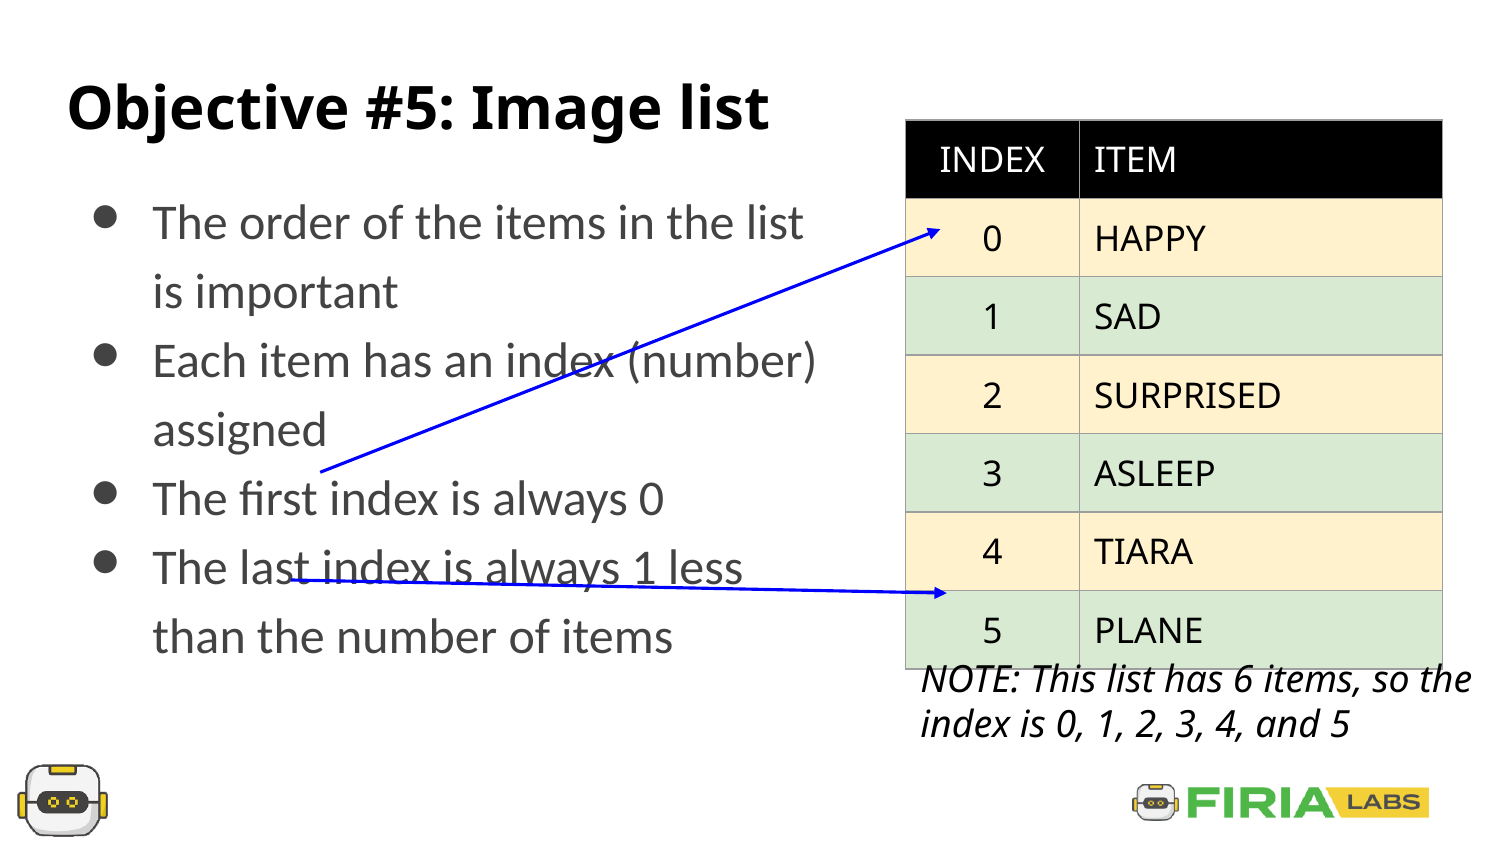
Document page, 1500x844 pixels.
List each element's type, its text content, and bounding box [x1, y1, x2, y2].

table_cell 4 [906, 513, 1079, 590]
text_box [319, 228, 941, 473]
table_cell SURPRISED [1080, 356, 1442, 433]
picture [1121, 777, 1436, 826]
table_cell HAPPY [1080, 199, 1442, 276]
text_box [290, 579, 948, 594]
table_header INDEX [906, 121, 1079, 198]
table_cell SAD [1080, 277, 1442, 354]
table_cell TIARA [1080, 513, 1442, 590]
table_cell 3 [906, 434, 1079, 511]
title Objective #5: Image list [51, 55, 1449, 158]
table_cell 0 [906, 199, 1079, 276]
text_box NOTE: This list has 6 items, so the index is 0, 1, 2, 3, 4, and 5 [905, 639, 1495, 725]
table_cell 1 [945, 277, 1079, 354]
table_cell 2 [945, 356, 1079, 433]
table_cell PLANE [1080, 591, 1442, 639]
table_cell ASLEEP [1080, 434, 1442, 511]
list The order of the items in the list is important Each item has an index (number) assigned The first index is always 0 The last index is always 1 less than the number of items [62, 165, 851, 789]
table_header ITEM [1080, 121, 1442, 198]
table_cell 5 [906, 591, 1079, 639]
picture [17, 764, 108, 837]
